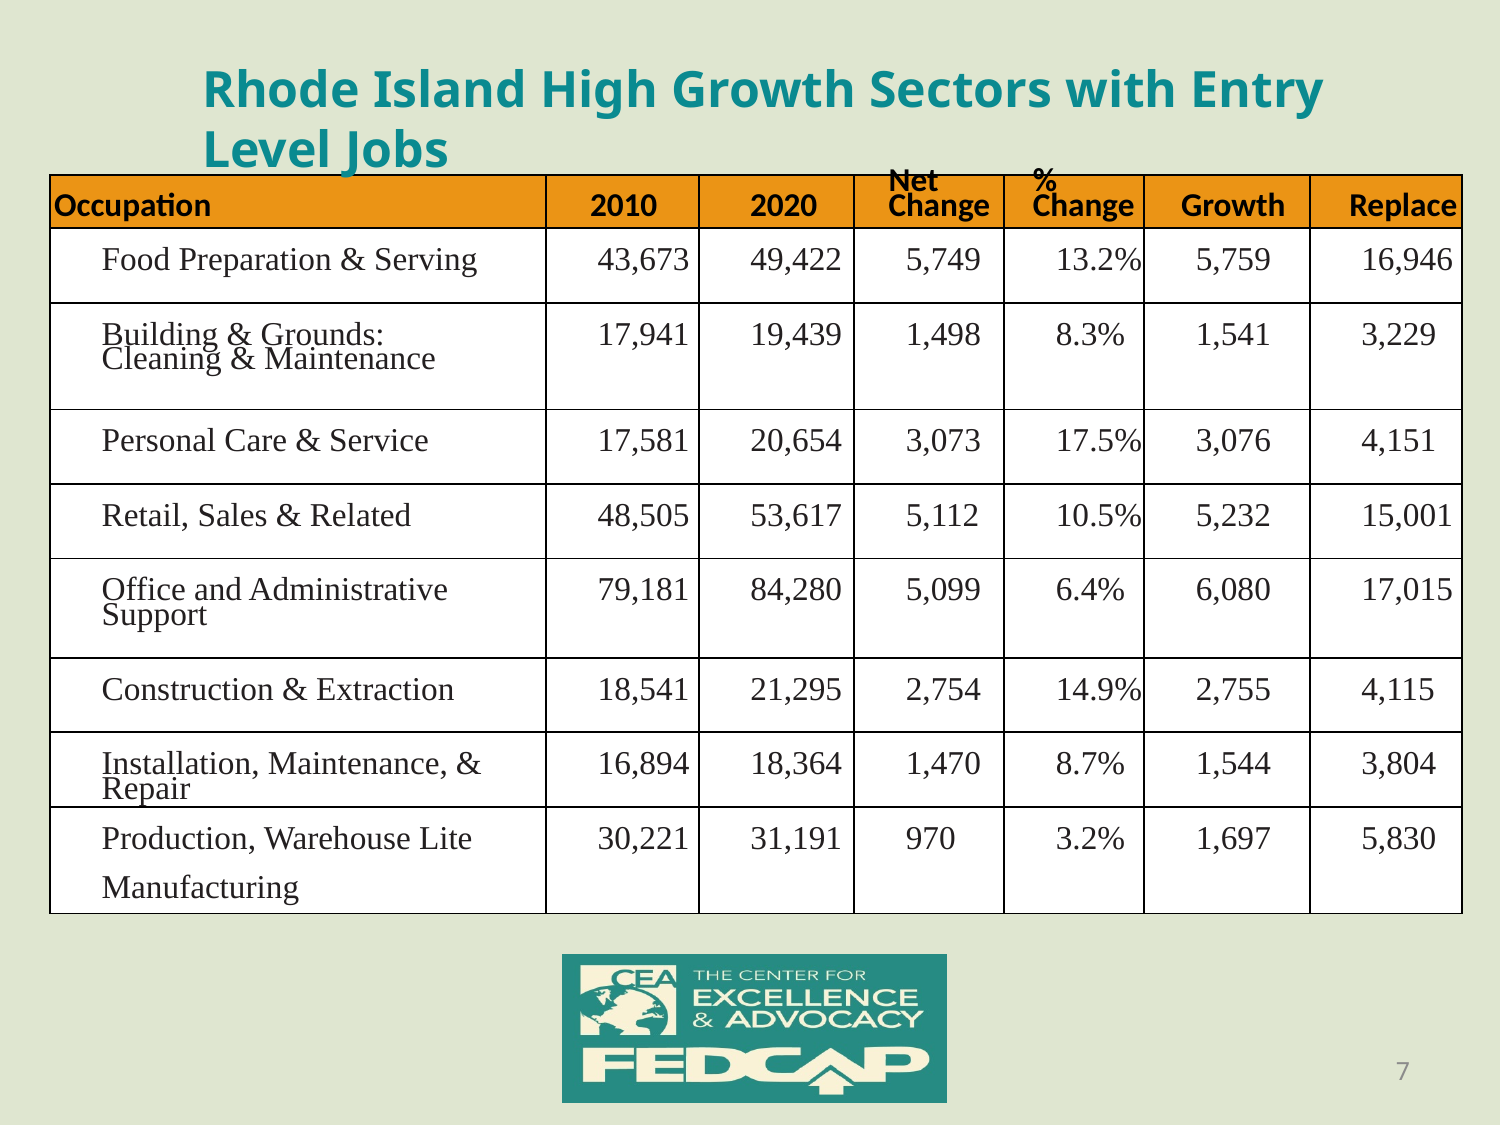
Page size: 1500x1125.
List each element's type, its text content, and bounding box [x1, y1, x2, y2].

table_cell 8.3% [1005, 304, 1143, 409]
table_cell 17,941 [547, 304, 698, 409]
table_header Net Change [855, 185, 1003, 227]
table_cell 18,364 [700, 733, 853, 806]
table_cell 79,181 [547, 559, 698, 657]
table_cell 18,541 [547, 659, 698, 731]
table_cell 2,754 [855, 659, 1003, 731]
table_cell Personal Care & Service [51, 410, 545, 483]
table_cell 2,755 [1145, 659, 1309, 731]
table_cell 5,232 [1145, 485, 1309, 558]
table_cell 5,099 [855, 559, 1003, 657]
table_cell Construction & Extraction [51, 659, 545, 731]
table_cell 20,654 [700, 410, 853, 483]
table_cell 6,080 [1145, 559, 1309, 657]
text_box Rhode Island High Growth Sectors with Entry Level Jobs [187, 49, 1413, 185]
table_cell 48,505 [547, 485, 698, 558]
table_cell Retail, Sales & Related [51, 485, 545, 558]
table_cell 17,581 [547, 410, 698, 483]
table_cell Food Preparation & Serving [51, 229, 545, 302]
table_cell 1,498 [855, 304, 1003, 409]
table_cell 3,229 [1311, 304, 1461, 409]
table_cell 5,759 [1145, 229, 1309, 302]
table_cell 21,295 [700, 659, 853, 731]
table_header Replace [1311, 176, 1461, 227]
table_cell 19,439 [700, 304, 853, 409]
table_cell 5,112 [855, 485, 1003, 558]
table_cell 3,076 [1145, 410, 1309, 483]
table_cell 1,470 [855, 733, 1003, 806]
slide_number 7 [1074, 1042, 1425, 1103]
table_cell Production, Warehouse Lite Manufacturing [51, 808, 545, 913]
table_cell 970 [855, 808, 1003, 913]
table_cell 30,221 [547, 808, 698, 913]
picture [562, 954, 947, 1103]
table_cell 1,541 [1145, 304, 1309, 409]
table_cell 3,073 [855, 410, 1003, 483]
table_cell 13.2% [1005, 229, 1143, 302]
table_cell 49,422 [700, 229, 853, 302]
table_cell 14.9% [1005, 659, 1143, 731]
table_cell 17,015 [1311, 559, 1461, 657]
table_cell Office and Administrative Support [51, 559, 545, 657]
table_cell 43,673 [547, 229, 698, 302]
table_cell 1,697 [1145, 808, 1309, 913]
table_cell 84,280 [700, 559, 853, 657]
table_cell 17.5% [1005, 410, 1143, 483]
table_cell 53,617 [700, 485, 853, 558]
table_header % Change [1005, 185, 1143, 227]
table_cell 3.2% [1005, 808, 1143, 913]
table_header 2010 [547, 185, 698, 227]
table_cell 15,001 [1311, 485, 1461, 558]
table_cell Installation, Maintenance, & Repair [51, 733, 545, 806]
table_cell 5,830 [1311, 808, 1461, 913]
table_header 2020 [700, 185, 853, 227]
table_cell 31,191 [700, 808, 853, 913]
table_cell 4,115 [1311, 659, 1461, 731]
table_cell 1,544 [1145, 733, 1309, 806]
table_cell 6.4% [1005, 559, 1143, 657]
table_header Growth [1145, 185, 1309, 227]
table_cell 4,151 [1311, 410, 1461, 483]
table_header Occupation [51, 176, 545, 227]
table_cell 16,894 [547, 733, 698, 806]
table_cell 8.7% [1005, 733, 1143, 806]
table_cell 3,804 [1311, 733, 1461, 806]
table_cell Building & Grounds: Cleaning & Maintenance [51, 304, 545, 409]
table_cell 16,946 [1311, 229, 1461, 302]
table_cell 10.5% [1005, 485, 1143, 558]
table_cell 5,749 [855, 229, 1003, 302]
